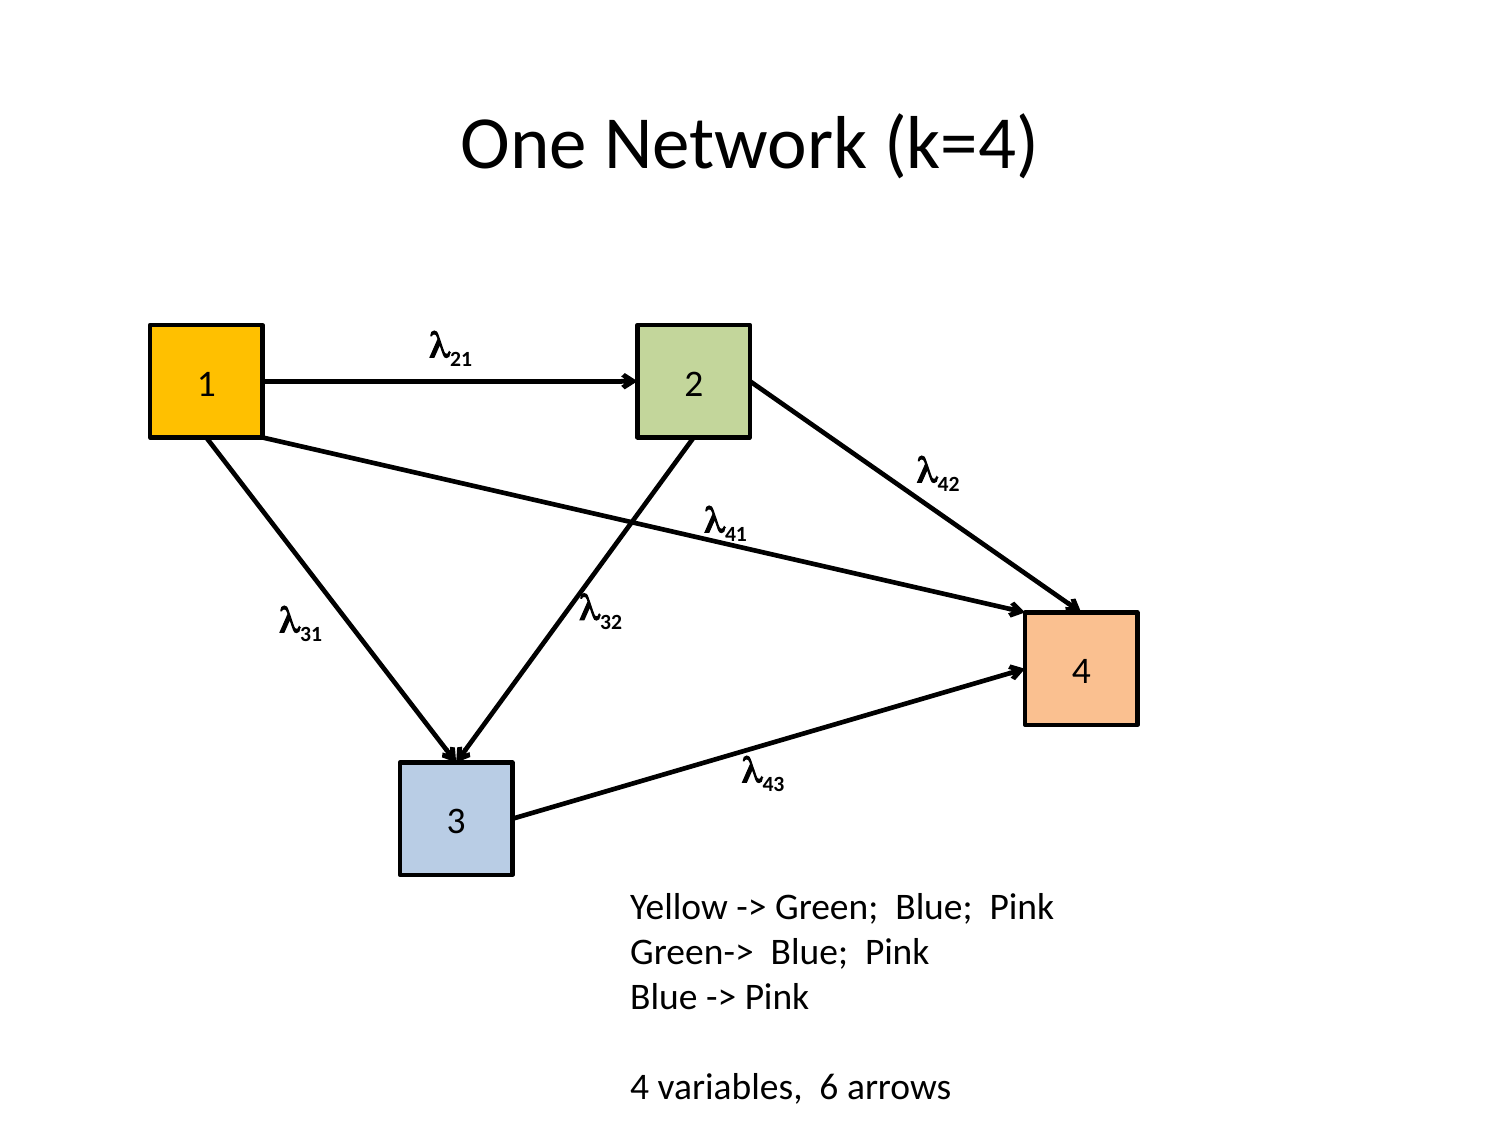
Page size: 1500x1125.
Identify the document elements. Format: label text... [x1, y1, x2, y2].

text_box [262, 437, 744, 613]
title One Network (k=4) [75, 45, 1425, 233]
text_box 4 [1023, 610, 1140, 727]
text_box 2 [635, 323, 752, 435]
text_box Yellow -> Green; Blue; Pink Green-> Blue; Pink Blue -> Pink 4 variables, 6 arrows [615, 874, 1070, 1115]
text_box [168, 474, 494, 726]
text_box 1 [148, 323, 265, 440]
text_box l21 [414, 312, 487, 379]
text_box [412, 480, 738, 719]
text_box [512, 668, 1026, 819]
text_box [749, 380, 1082, 613]
text_box 3 [398, 760, 515, 877]
